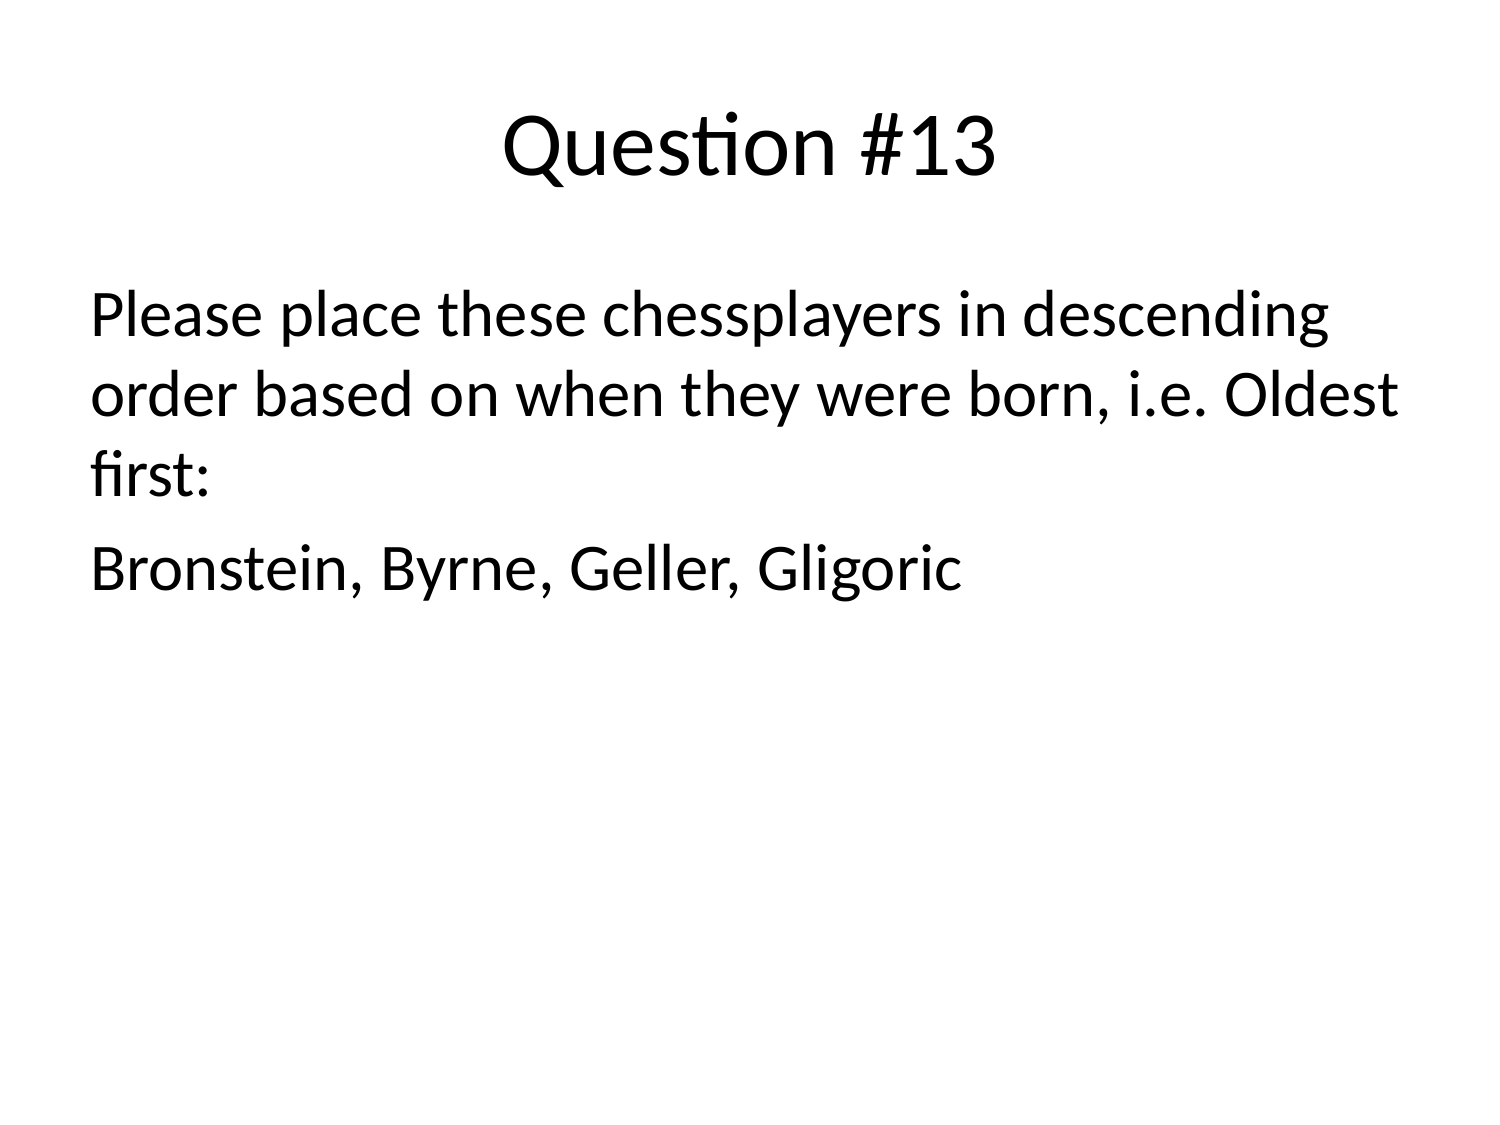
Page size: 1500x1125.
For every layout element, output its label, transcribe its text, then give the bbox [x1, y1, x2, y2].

title Question #13 [75, 45, 1425, 233]
list Please place these chessplayers in descending order based on when they were born, i.e. Oldest first: Bronstein, Byrne, Geller, Gligoric [75, 262, 1425, 1005]
